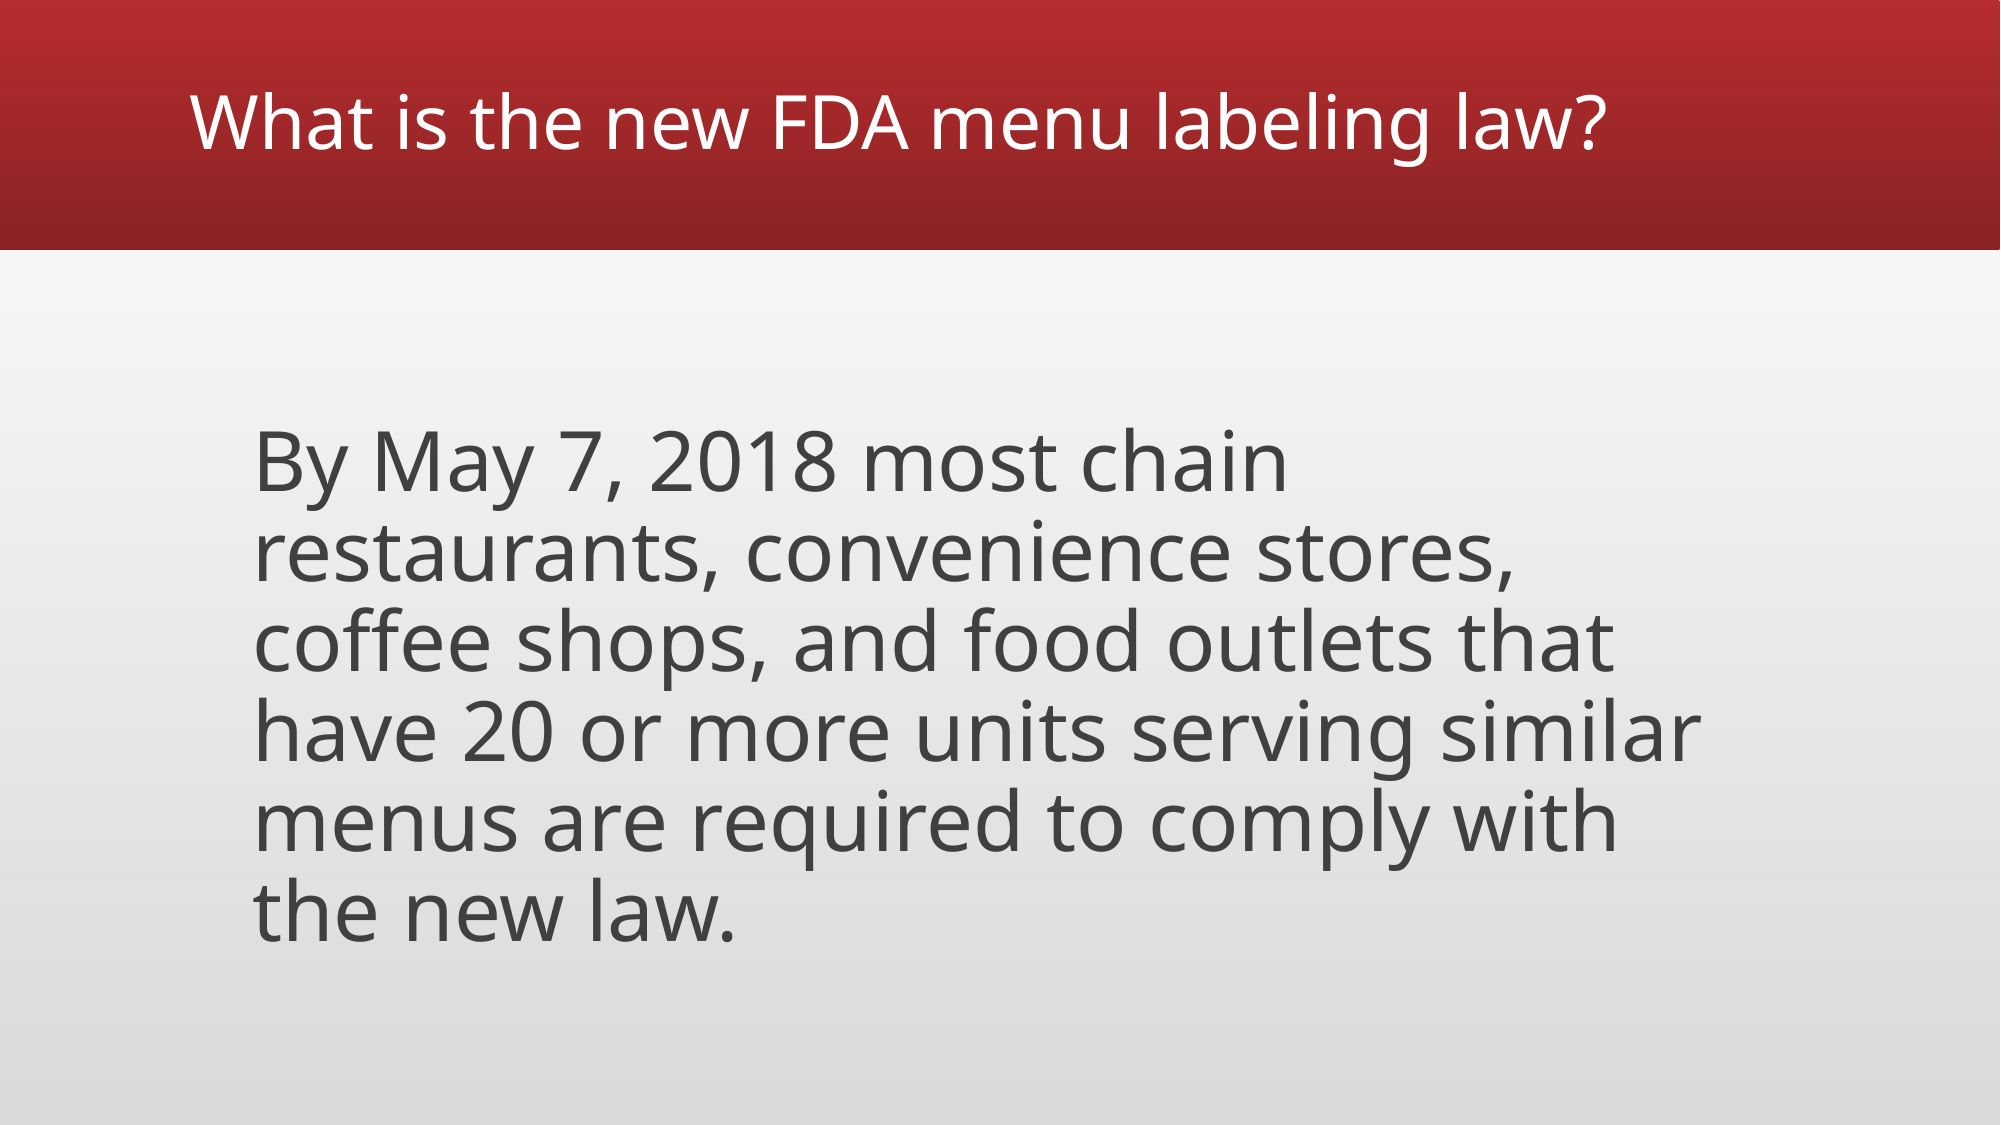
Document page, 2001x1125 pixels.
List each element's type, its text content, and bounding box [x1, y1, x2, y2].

title What is the new FDA menu labeling law? [174, 16, 1825, 234]
list By May 7, 2018 most chain restaurants, convenience stores, coffee shops, and food outlets that have 20 or more units serving similar menus are required to comply with the new law. [237, 412, 1738, 975]
